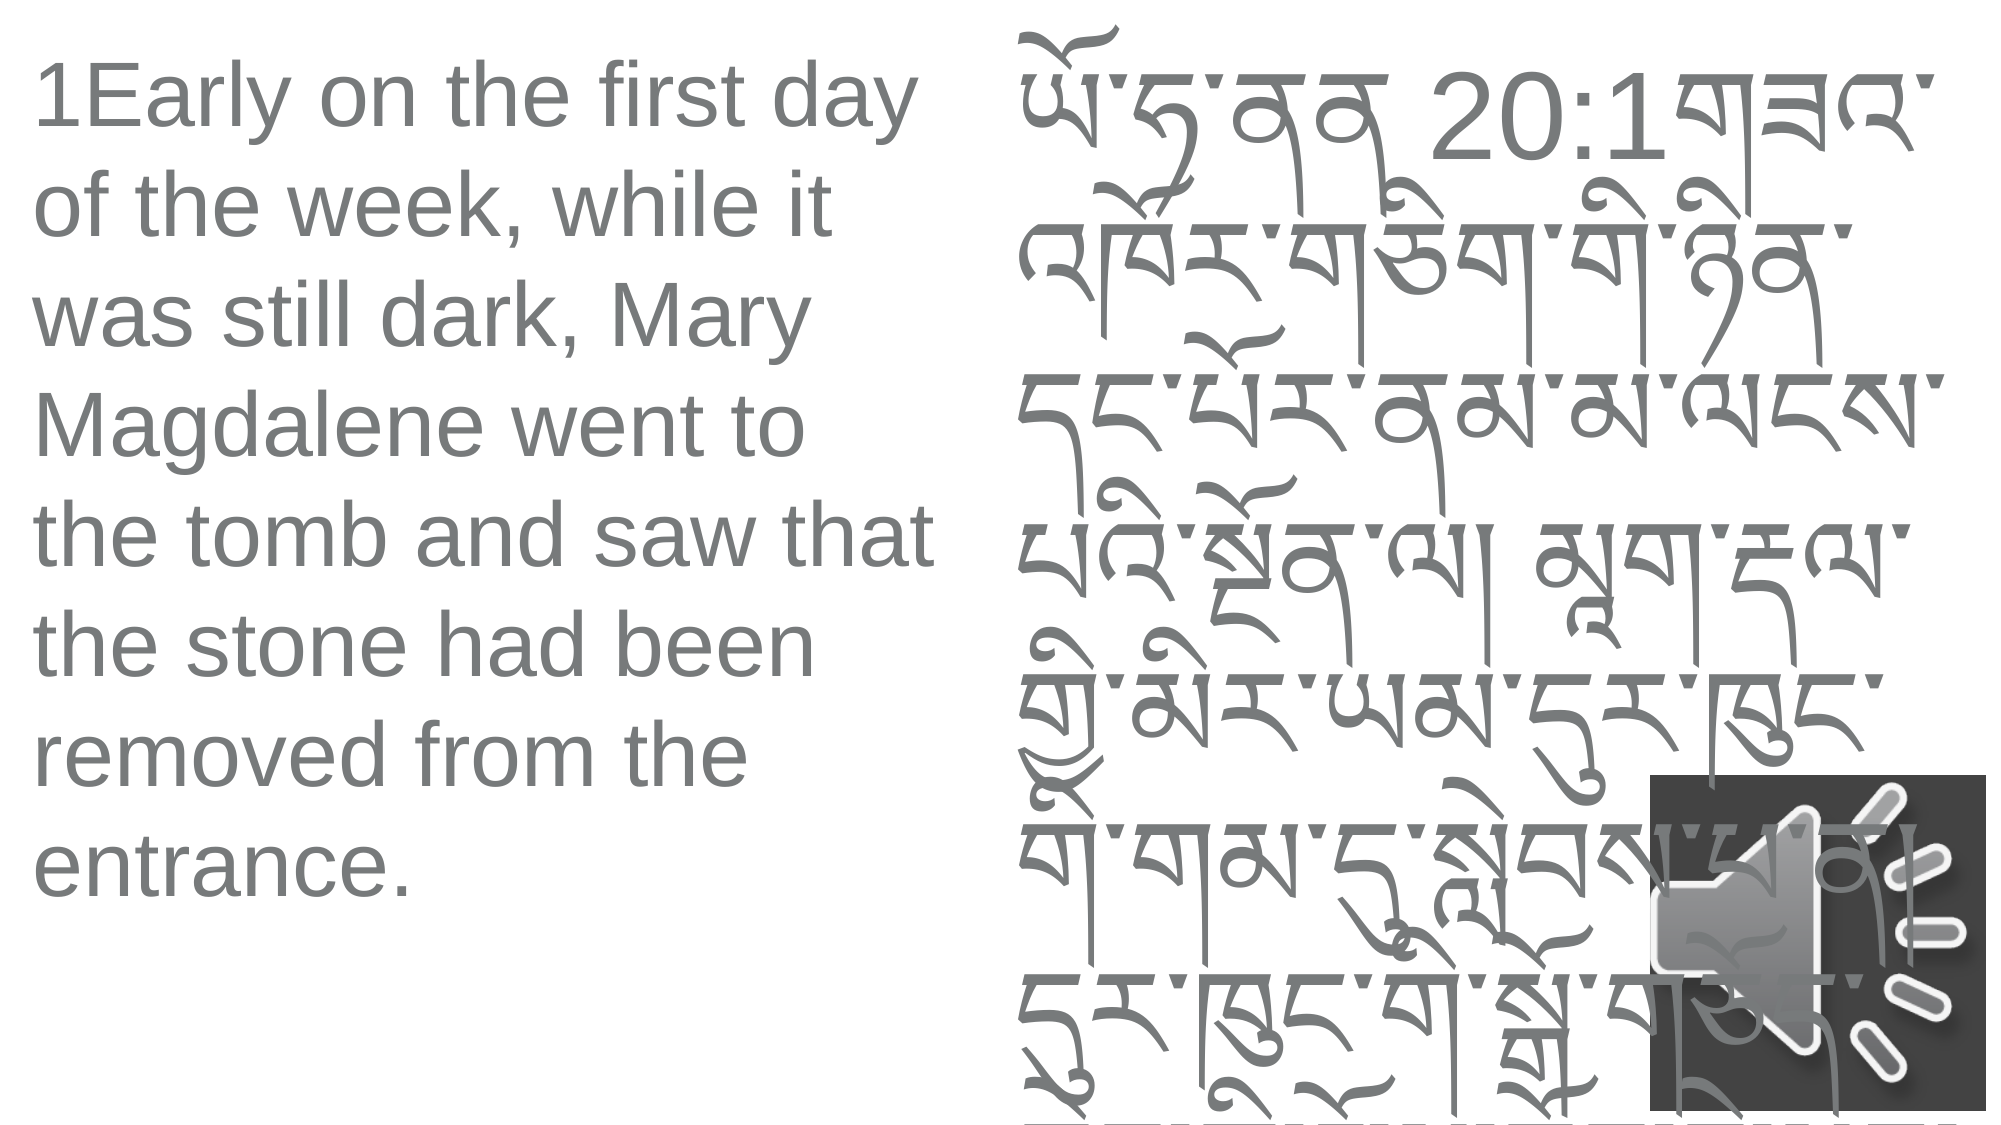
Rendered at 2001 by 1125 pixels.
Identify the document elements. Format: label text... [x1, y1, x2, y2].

text_box ཡོ་ཧ་ནན 20:1གཟའ་འཁོར་གཅིག་གི་ཉིན་དང་པོར་ནམ་མ་ལངས་པའི་སྔོན༌ལ། མཱག་རྡལ་གྱི་མིར་ཡམ་དུར་ཁུང་གི་གམ་དུ་སླེབས་པ༌ན། དུར་ཁུང་གི་སྒོ་གཅོད་བྱེད་ཀྱི་རྡོ་ཕ་བོང་དེ་ཕར་བསྒྲིལ་ཟིན་པ་མཐོང༌བས། [999, 27, 2000, 1104]
picture [1648, 773, 1987, 1112]
text_box 1Early on the first day of the week, while it was still dark, Mary Magdalene went to the tomb and saw that the stone had been removed from the entrance. [18, 27, 973, 1104]
